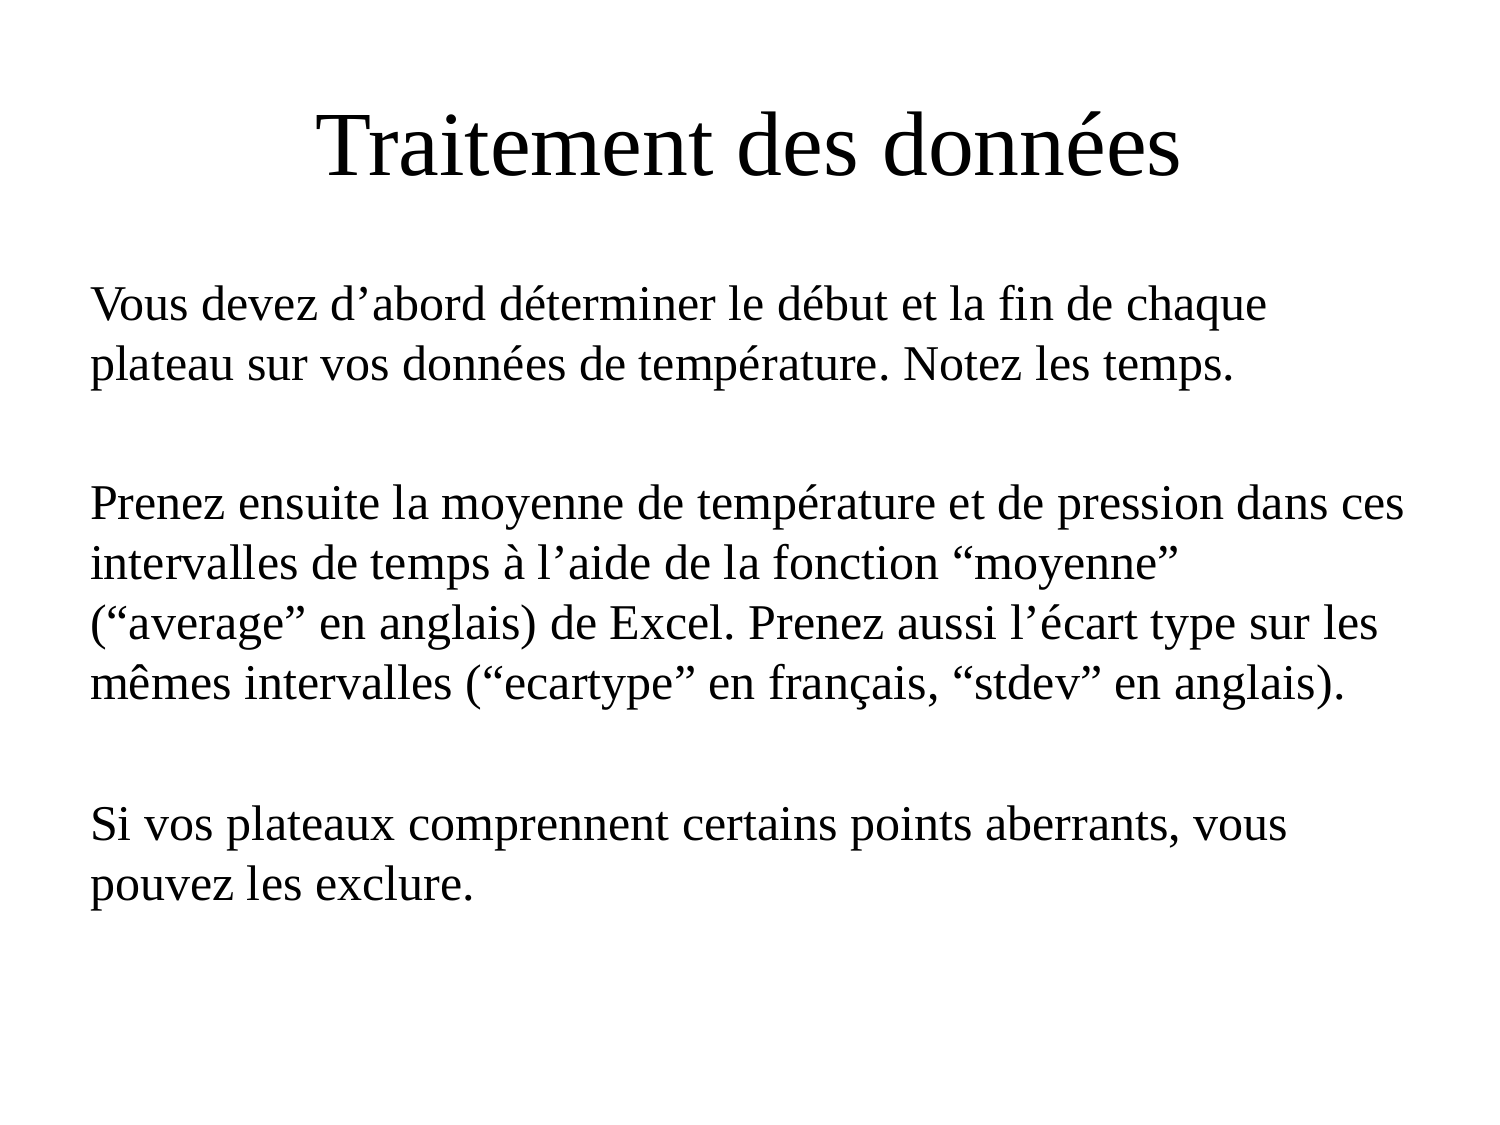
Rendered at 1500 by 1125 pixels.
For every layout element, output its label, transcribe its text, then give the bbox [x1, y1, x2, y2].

list Vous devez d’abord déterminer le début et la fin de chaque plateau sur vos données de température. Notez les temps. Prenez ensuite la moyenne de température et de pression dans ces intervalles de temps à l’aide de la fonction “moyenne” (“average” en anglais) de Excel. Prenez aussi l’écart type sur les mêmes intervalles (“ecartype” en français, “stdev” en anglais). Si vos plateaux comprennent certains points aberrants, vous pouvez les exclure. [75, 262, 1425, 1005]
title Traitement des données [75, 45, 1425, 233]
